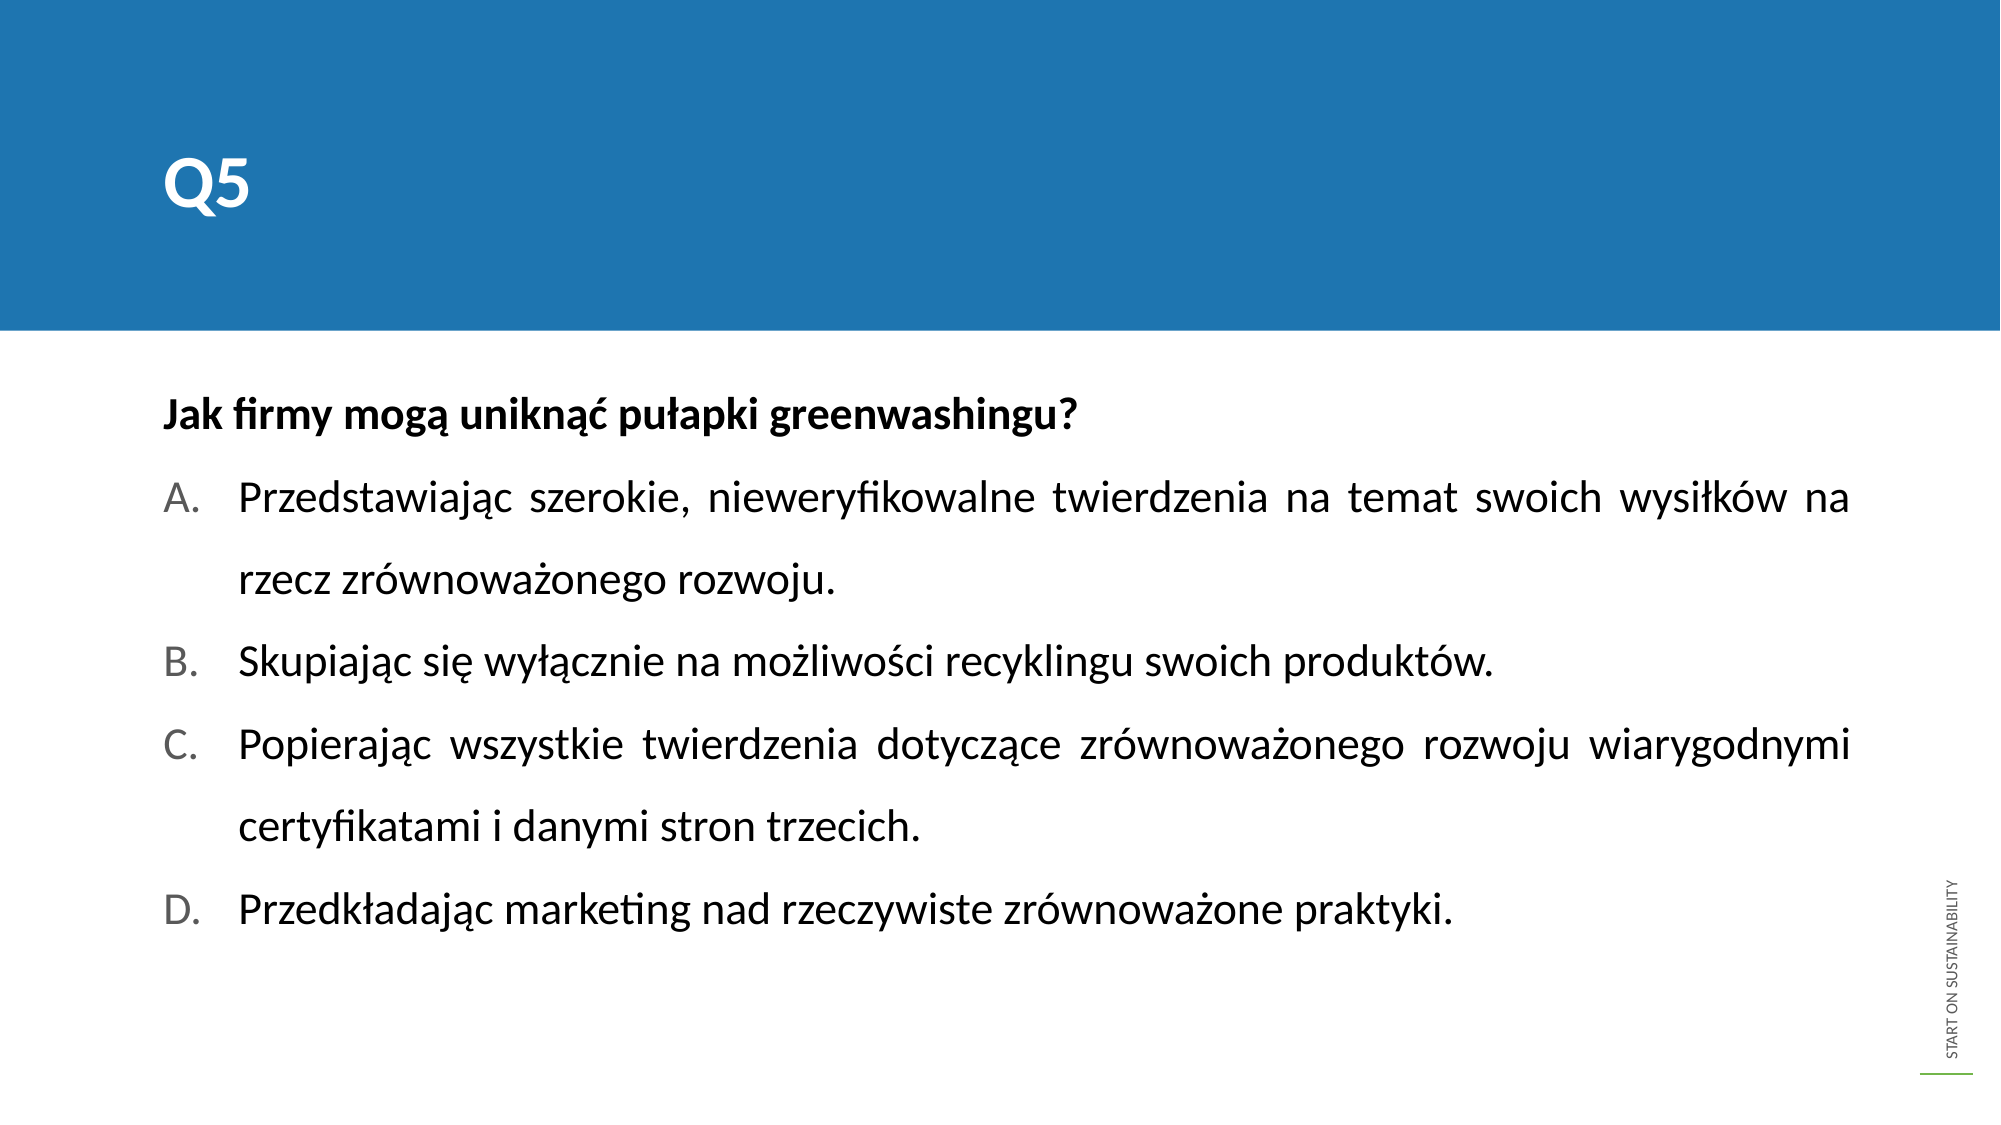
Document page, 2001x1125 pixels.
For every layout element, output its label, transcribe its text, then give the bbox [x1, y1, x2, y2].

list Q5 [148, 135, 1868, 268]
list Jak firmy mogą uniknąć pułapki greenwashingu? Przedstawiając szerokie, nieweryfikowalne twierdzenia na temat swoich wysiłków na rzecz zrównoważonego rozwoju. Skupiając się wyłącznie na możliwości recyklingu swoich produktów. Popierając wszystkie twierdzenia dotyczące zrównoważonego rozwoju wiarygodnymi certyfikatami i danymi stron trzecich. Przedkładając marketing nad rzeczywiste zrównoważone praktyki. [148, 348, 1868, 1024]
